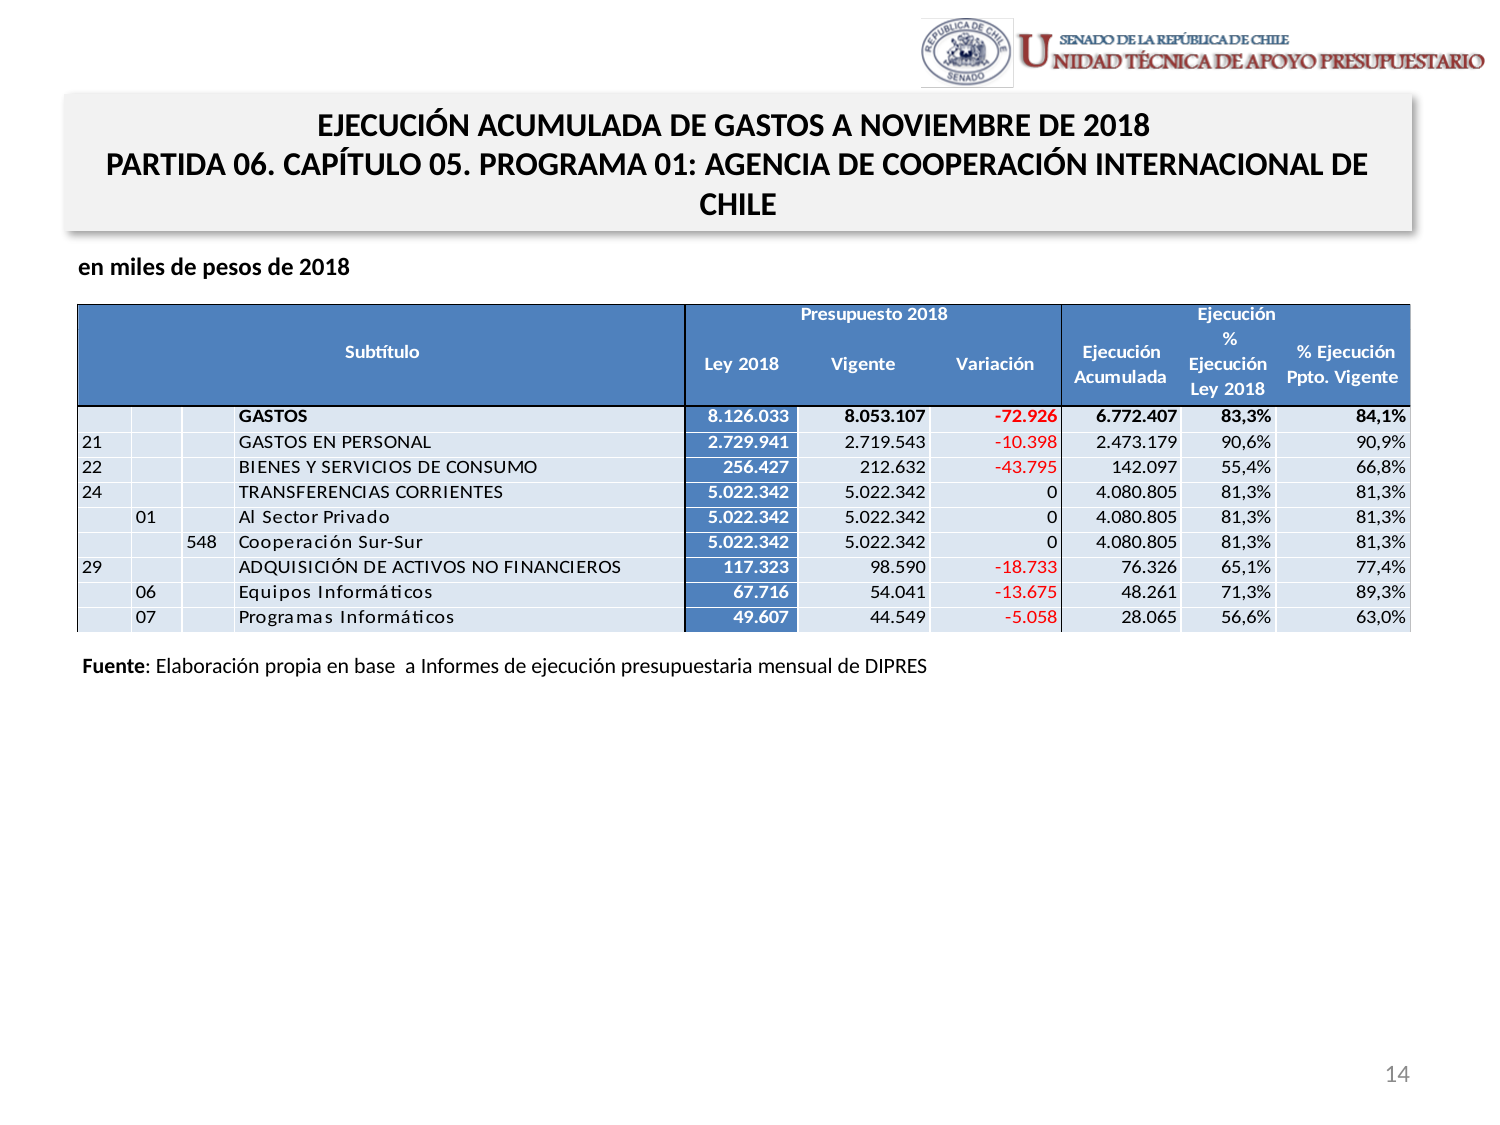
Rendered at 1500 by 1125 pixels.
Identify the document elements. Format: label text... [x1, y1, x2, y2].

slide_number 14 [1074, 1042, 1425, 1103]
text_box en miles de pesos de 2018 [63, 243, 1414, 303]
picture [921, 7, 1500, 121]
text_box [76, 303, 1412, 634]
text_box EJECUCIÓN ACUMULADA DE GASTOS A NOVIEMBRE DE 2018 PARTIDA 06. CAPÍTULO 05. PROGRAMA 01: AGENCIA DE COOPERACIÓN INTERNACIONAL DE CHILE [64, 94, 1412, 231]
footer Fuente: Elaboración propia en base a Informes de ejecución presupuestaria mensual de DIPRES [67, 644, 1447, 705]
